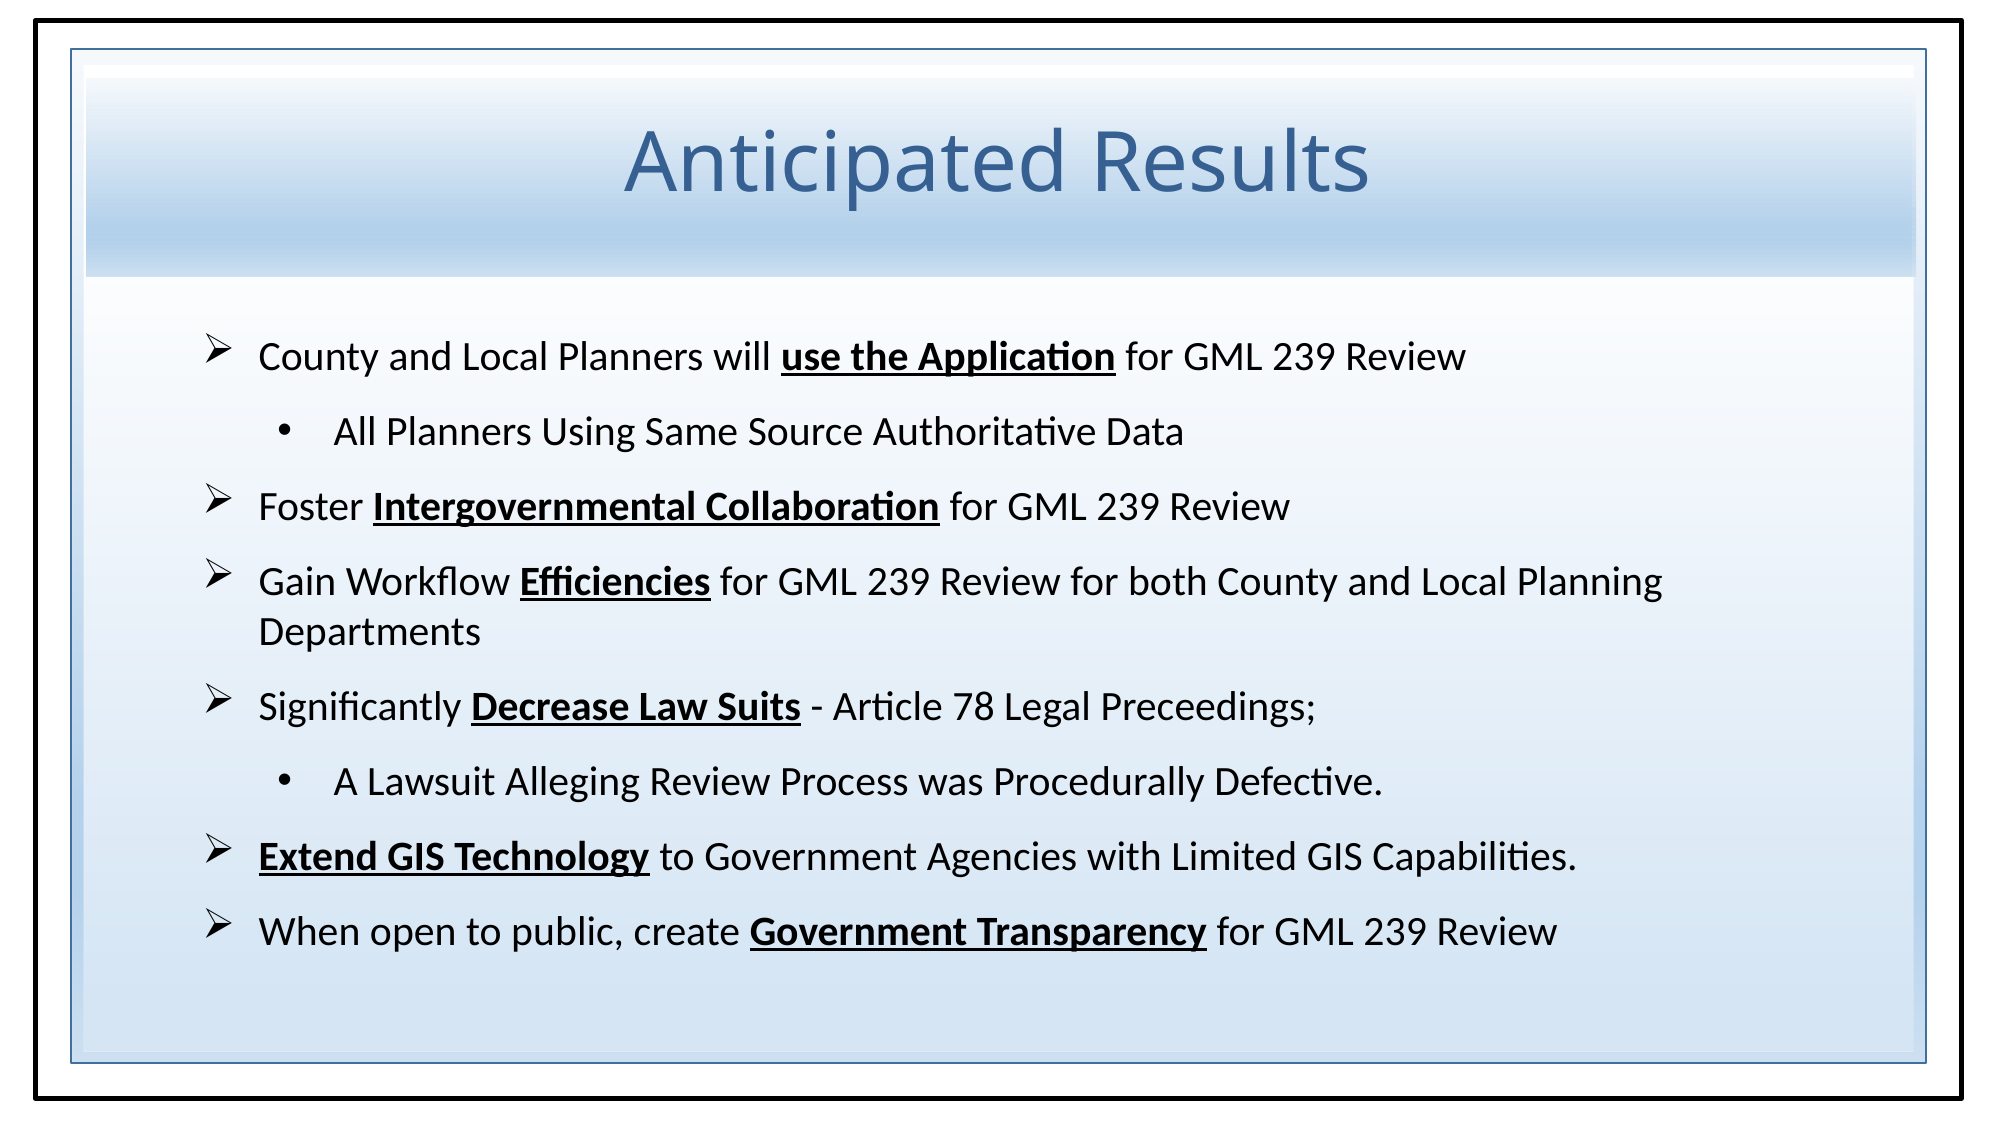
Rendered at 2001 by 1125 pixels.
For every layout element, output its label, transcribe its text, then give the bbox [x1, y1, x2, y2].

text_box [83, 65, 1914, 1052]
text_box Anticipated Results [598, 100, 1399, 216]
text_box County and Local Planners will use the Application for GML 239 Review All Planners Using Same Source Authoritative Data Foster Intergovernmental Collaboration for GML 239 Review Gain Workflow Efficiencies for GML 239 Review for both County and Local Planning Departments Significantly Decrease Law Suits - Article 78 Legal Preceedings; A Lawsuit Alleging Review Process was Procedurally Defective. Extend GIS Technology to Government Agencies with Limited GIS Capabilities. When open to public, create Government Transparency for GML 239 Review [187, 321, 1850, 962]
text_box [35, 20, 1962, 1099]
text_box [86, 78, 1917, 277]
